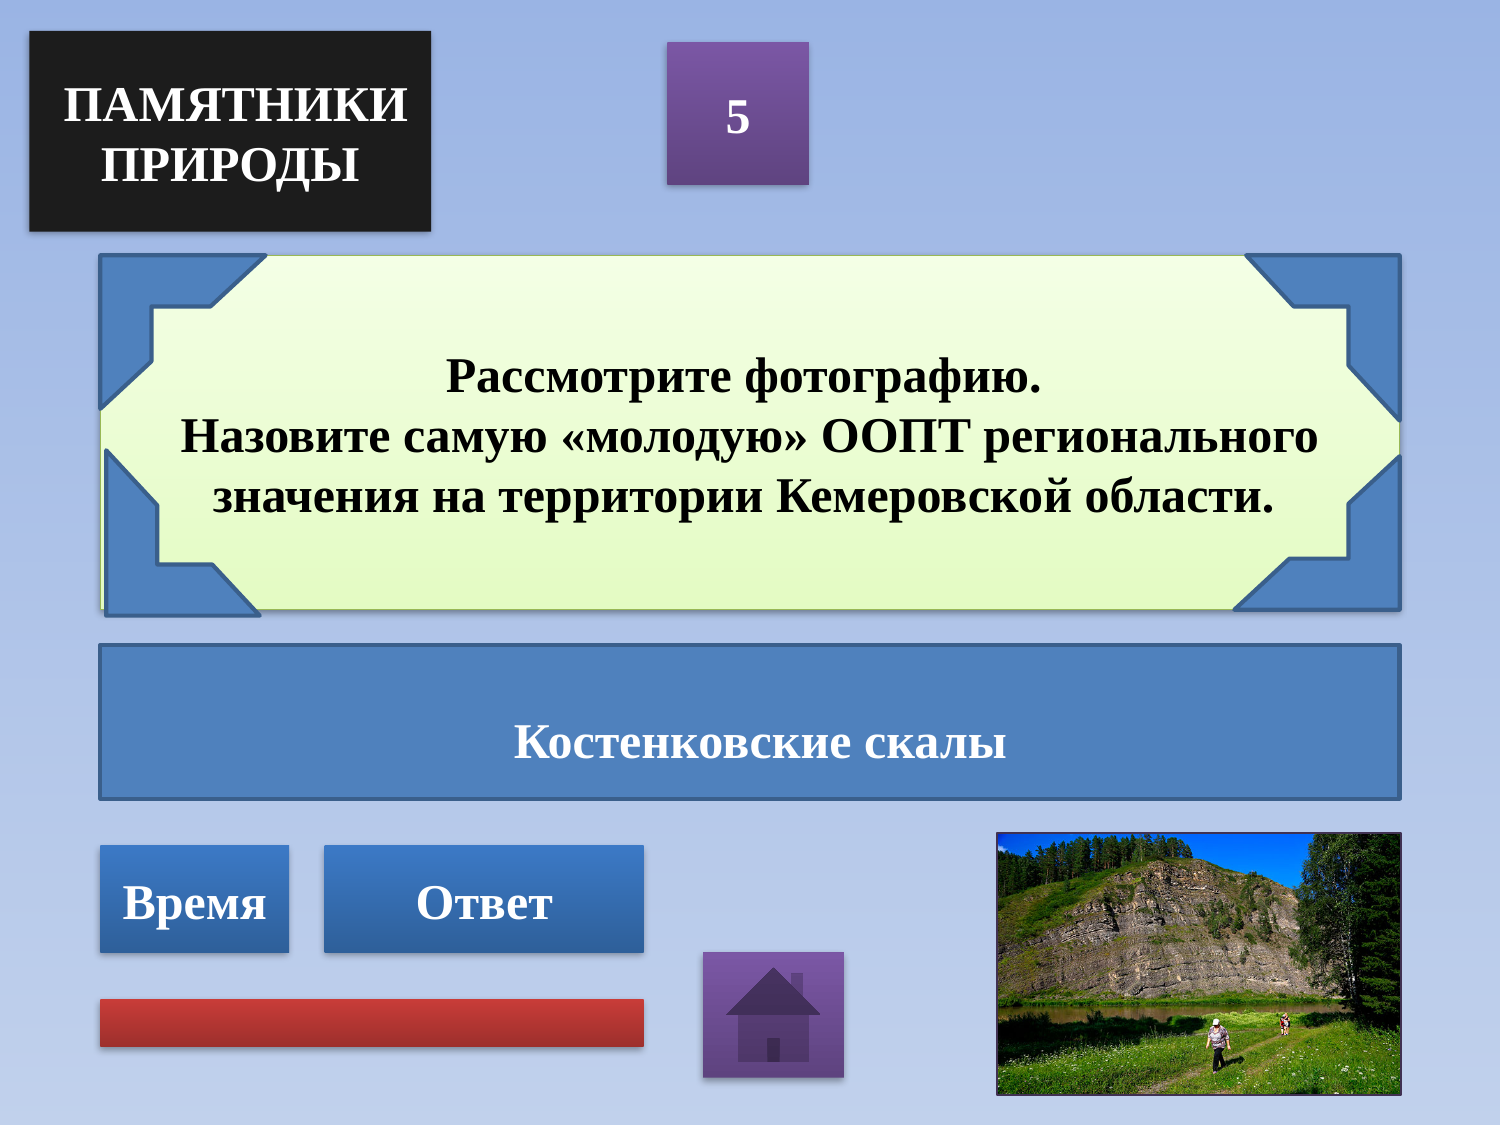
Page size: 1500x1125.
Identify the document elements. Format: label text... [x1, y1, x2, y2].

text_box [100, 999, 644, 1047]
text_box Время [100, 845, 290, 953]
text_box [702, 952, 845, 1078]
picture [997, 833, 1400, 1095]
text_box 5 [667, 42, 809, 185]
text_box Ответ [324, 845, 644, 953]
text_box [100, 255, 1400, 616]
text_box [0, 0, 1500, 1125]
text_box ПАМЯТНИКИ ПРИРОДЫ [29, 30, 432, 232]
text_box Костенковские скалы [98, 643, 1402, 801]
